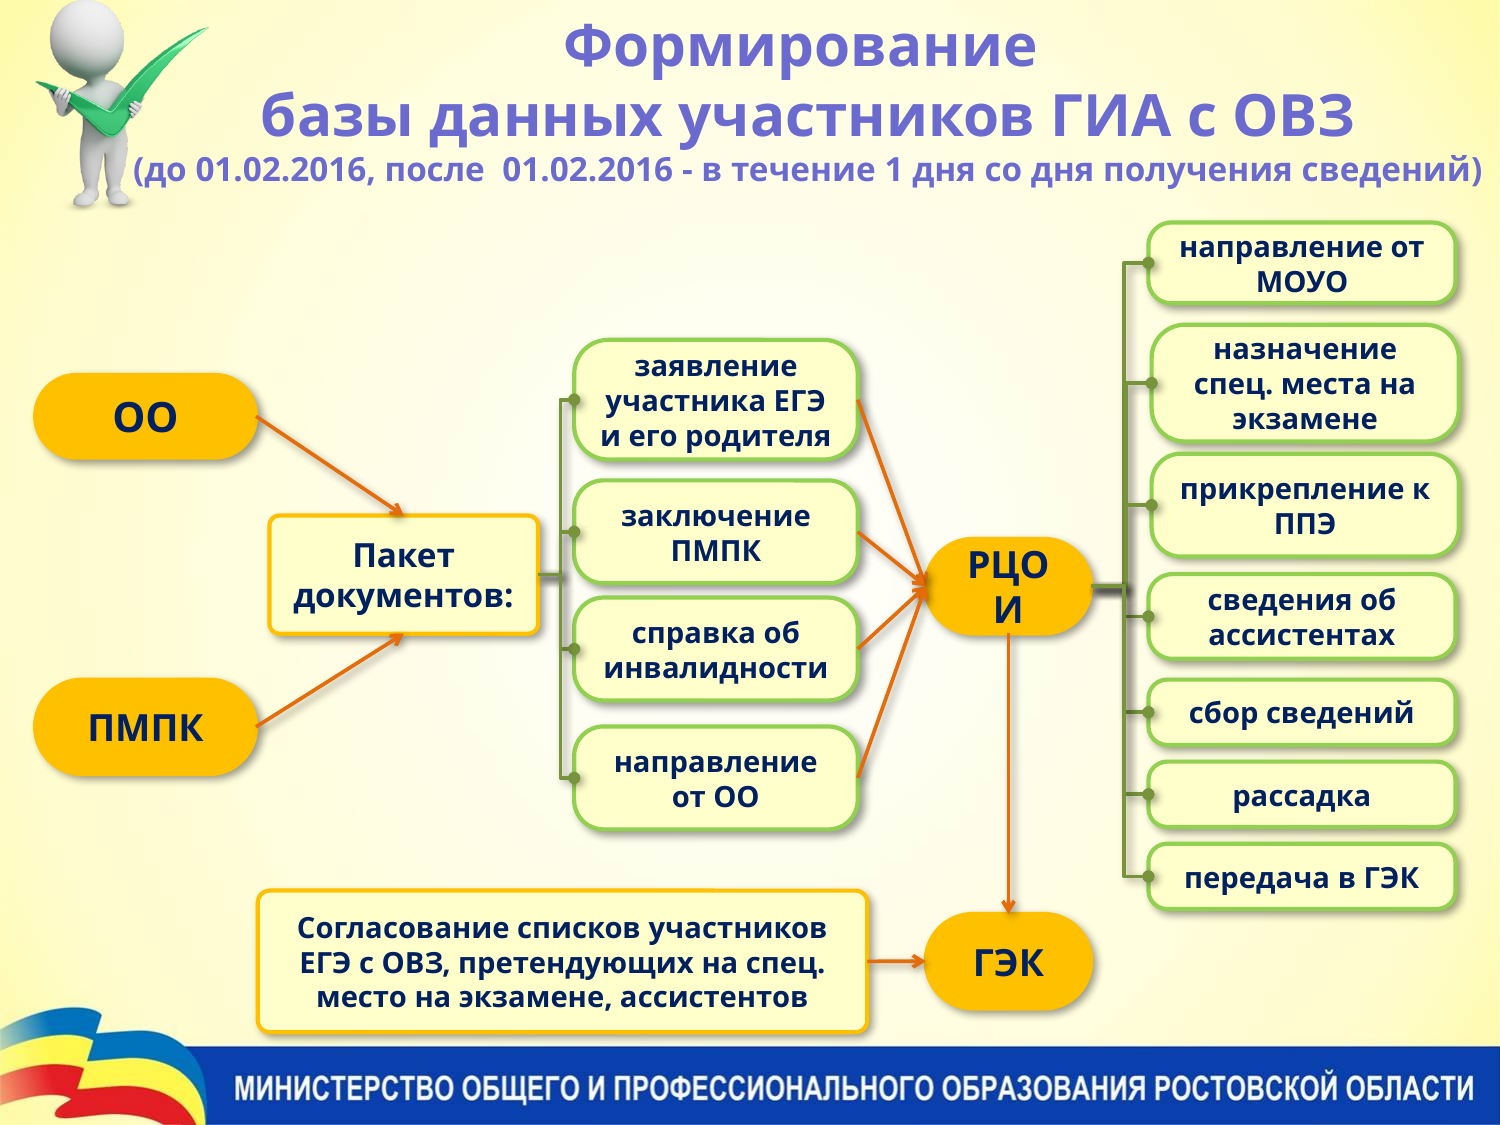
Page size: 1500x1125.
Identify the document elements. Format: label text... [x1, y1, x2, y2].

text_box направление от ОО [572, 724, 860, 832]
text_box заявление участника ЕГЭ и его родителя [572, 337, 860, 462]
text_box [857, 531, 927, 584]
text_box ГЭК [924, 911, 1094, 1011]
text_box направление от МОУО [1146, 220, 1458, 306]
text_box справка об инвалидности [580, 595, 852, 703]
text_box сбор сведений [1154, 677, 1458, 748]
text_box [1090, 382, 1152, 504]
picture [0, 0, 1500, 1125]
text_box прикрепление к ППЭ [1156, 451, 1461, 559]
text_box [1090, 504, 1152, 585]
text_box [537, 399, 575, 531]
text_box РЦОИ [932, 536, 1084, 636]
text_box Пакет документов: [267, 513, 532, 636]
text_box рассадка [1153, 759, 1458, 830]
text_box ПМПК [33, 677, 258, 777]
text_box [255, 633, 404, 728]
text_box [857, 585, 927, 779]
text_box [537, 531, 575, 573]
text_box Согласование списков участников ЕГЭ с ОВЗ, претендующих на спец. место на экзамене, ассистентов [255, 888, 870, 1035]
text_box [1090, 585, 1149, 877]
text_box заключение ПМПК [580, 478, 852, 586]
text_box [857, 399, 927, 531]
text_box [255, 416, 404, 516]
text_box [1090, 262, 1149, 382]
text_box передача в ГЭК [1146, 841, 1458, 912]
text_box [537, 574, 575, 779]
text_box ОО [33, 372, 259, 460]
text_box назначение спец. места на экзамене [1153, 322, 1461, 444]
text_box Формирование базы данных участников ГИА с ОВЗ (до 01.02.2016, после 01.02.2016 - в течение 1 дня со дня получения сведений) [213, 1, 1500, 196]
text_box сведения об ассистентах [1154, 572, 1458, 661]
